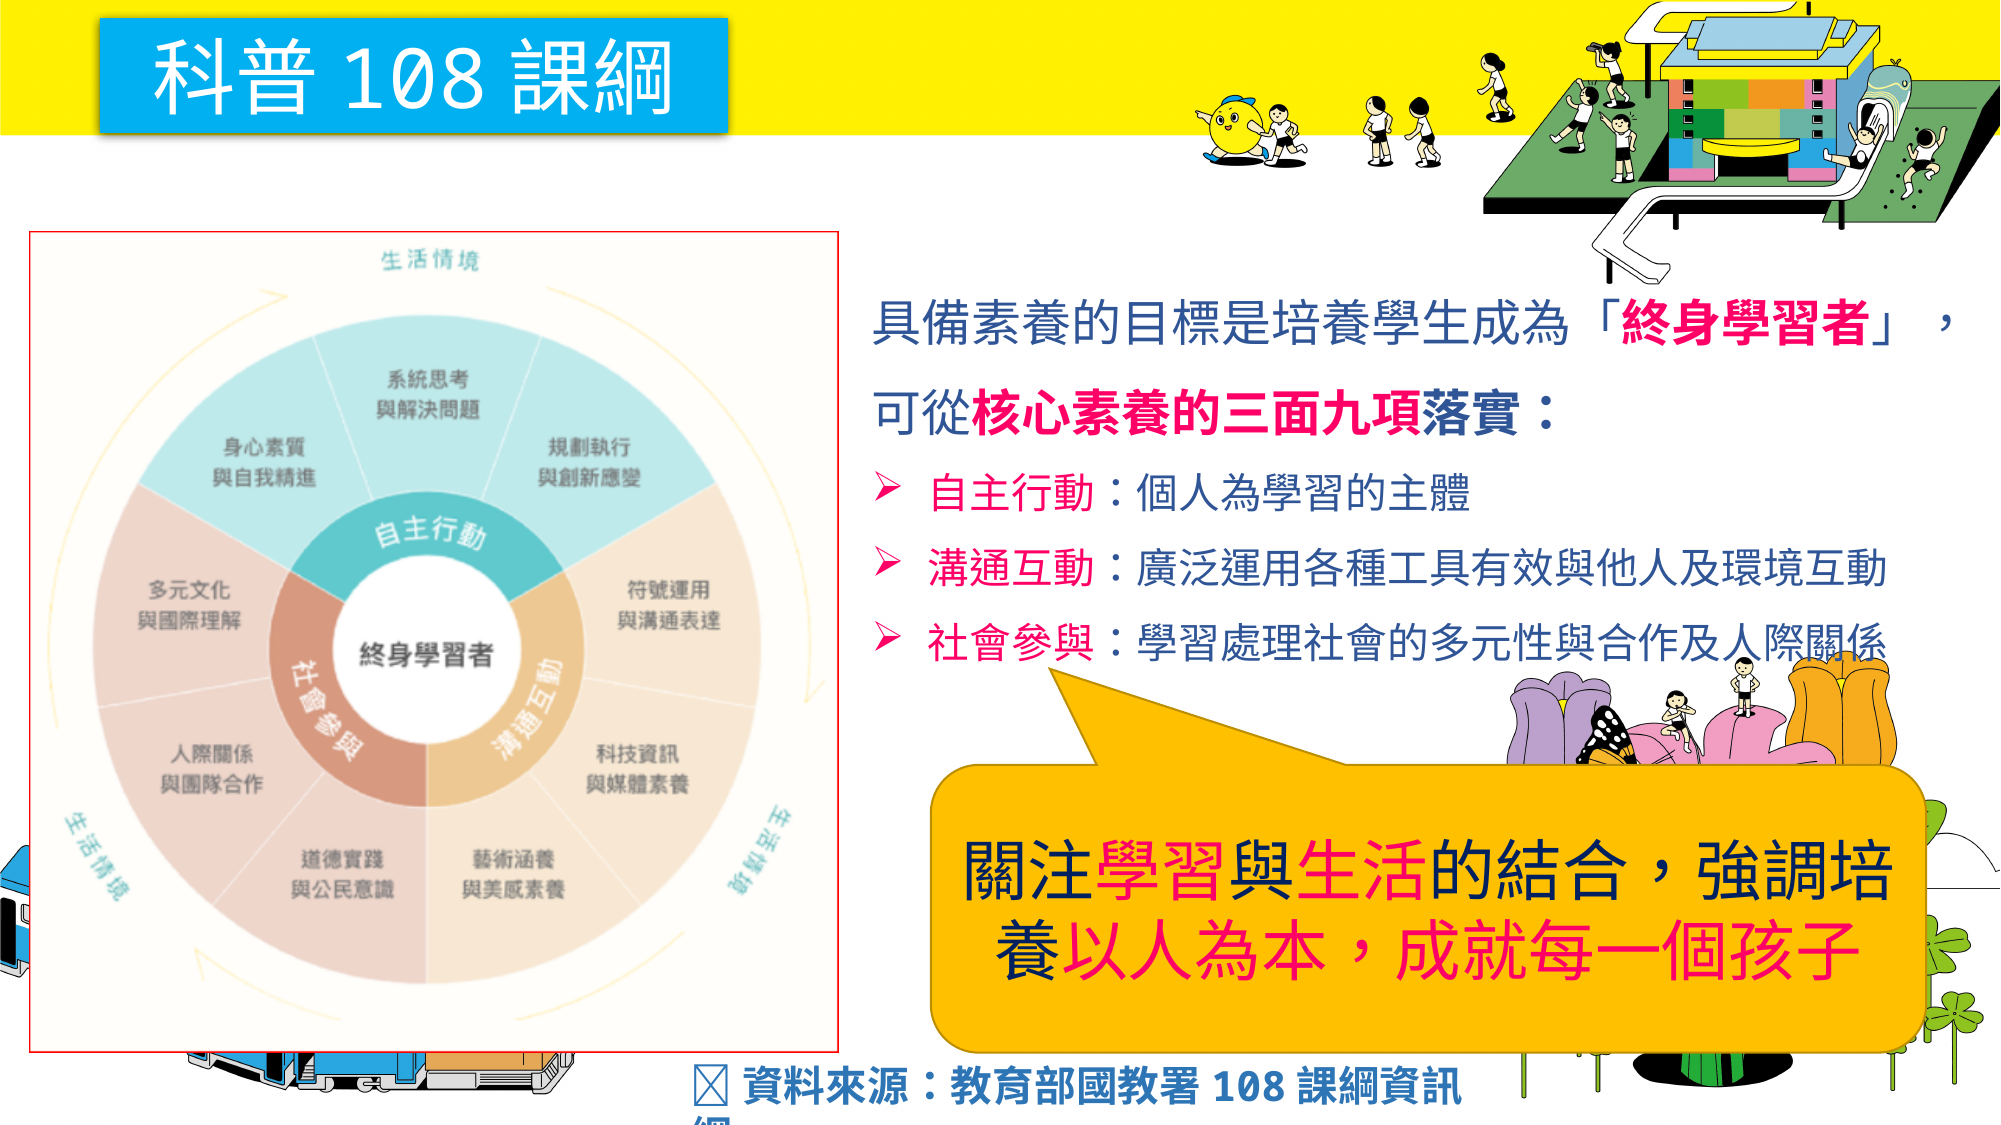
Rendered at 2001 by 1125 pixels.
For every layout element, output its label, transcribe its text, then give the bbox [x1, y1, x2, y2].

picture [0, 0, 2001, 1125]
text_box 關注學習與生活的結合，強調培養以人為本，成就每一個孩子 [929, 667, 1928, 1054]
text_box 資料來源：教育部國教署108課綱資訊網 [675, 1052, 1486, 1125]
text_box 具備素養的目標是培養學生成為「終身學習者」，可從核心素養的三面九項落實： 自主行動：個人為學習的主體 溝通互動：廣泛運用各種工具有效與他人及環境互動 社會參與：學習處理社會的多元性與合作及人際關係 [856, 254, 2000, 674]
text_box 科普108課綱 [99, 18, 729, 133]
